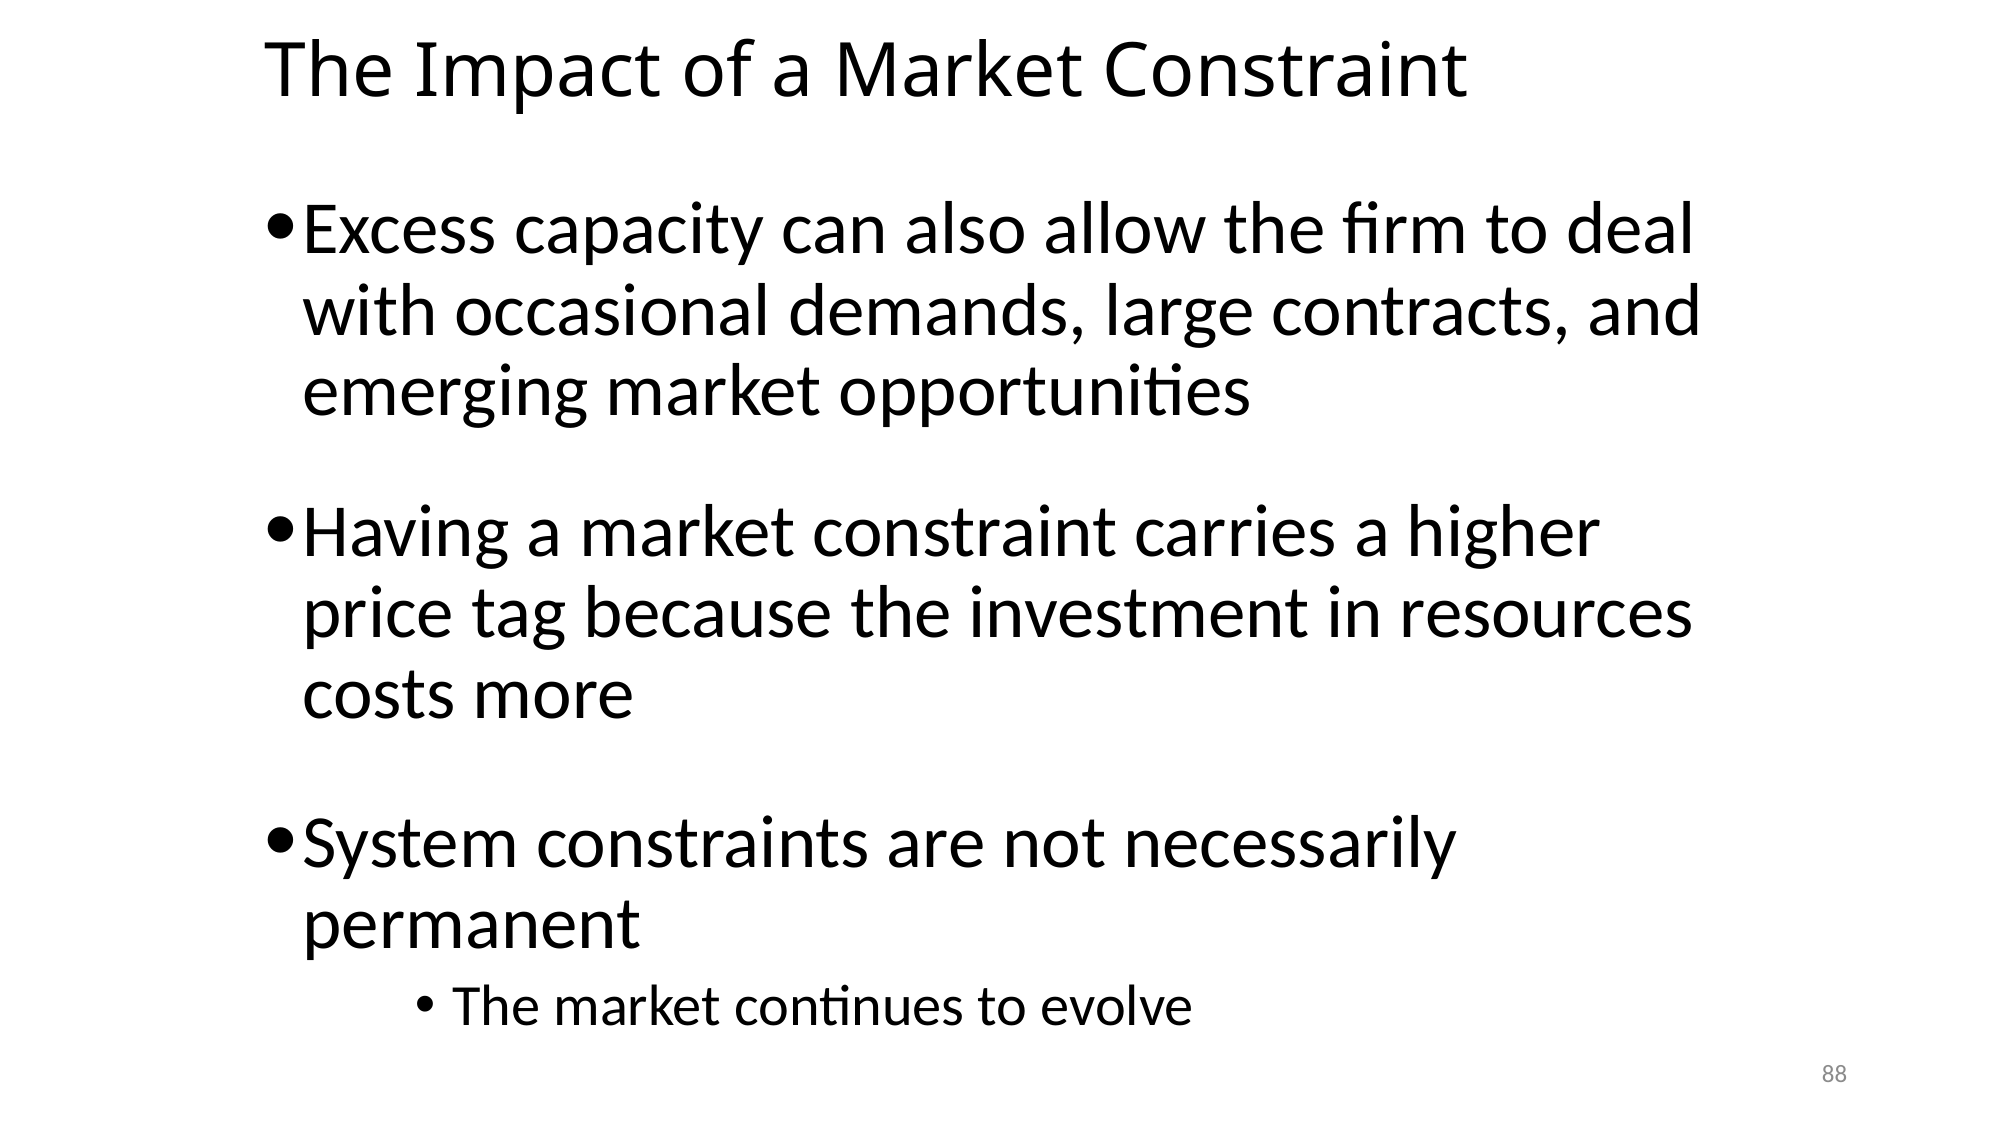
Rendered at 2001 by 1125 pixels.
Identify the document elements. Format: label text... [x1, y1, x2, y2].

list Excess capacity can also allow the firm to deal with occasional demands, large contracts, and emerging market opportunities Having a market constraint carries a higher price tag because the investment in resources costs more System constraints are not necessarily permanent The market continues to evolve [249, 181, 1750, 1125]
title The Impact of a Market Constraint [249, 0, 1750, 144]
slide_number 88 [1750, 1042, 1863, 1103]
